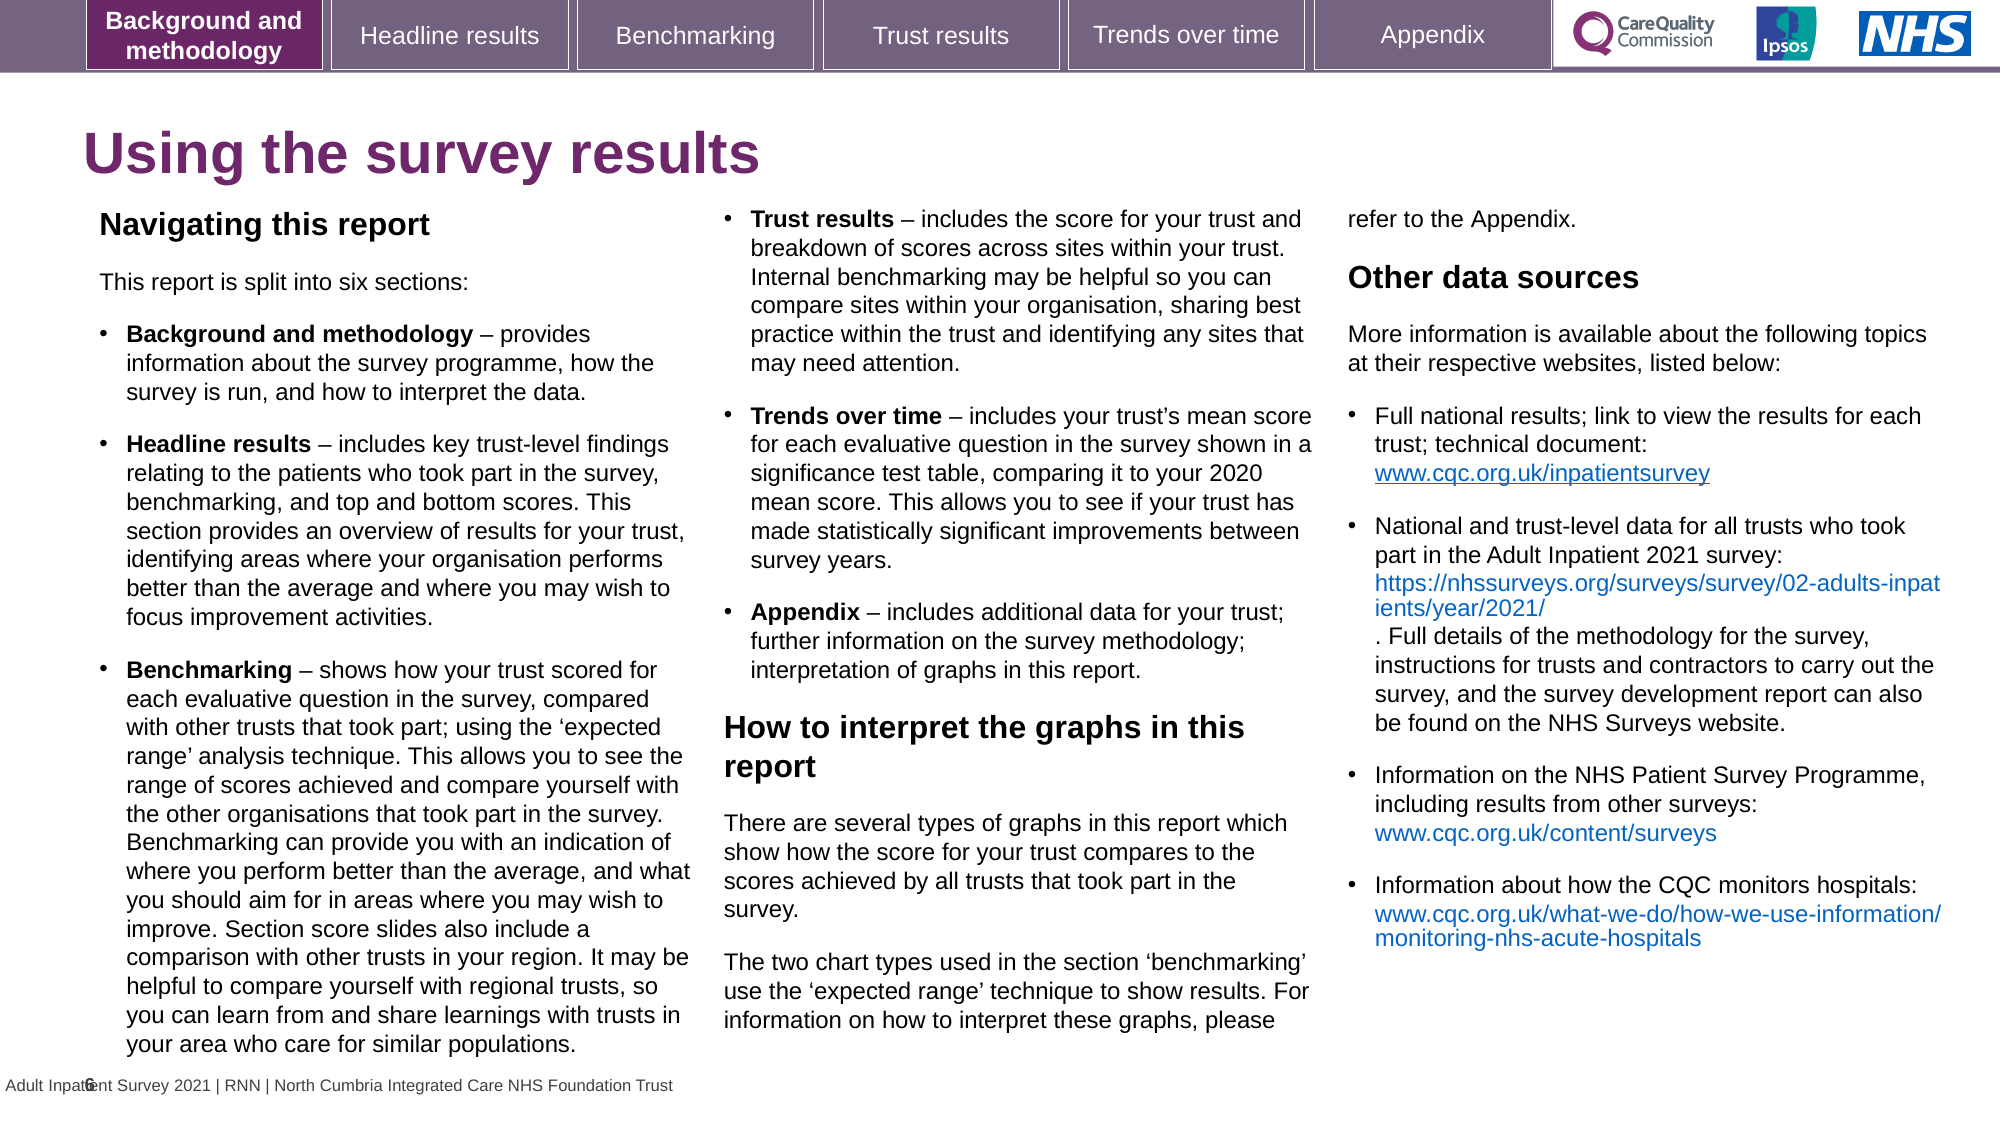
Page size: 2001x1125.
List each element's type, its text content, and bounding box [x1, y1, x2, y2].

picture [1756, 6, 1817, 61]
picture [1573, 11, 1715, 56]
text_box Navigating this report This report is split into six sections: Background and methodology – provides information about the survey programme, how the survey is run, and how to interpret the data. Headline results – includes key trust-level findings relating to the patients who took part in the survey, benchmarking, and top and bottom scores. This section provides an overview of results for your trust, identifying areas where your organisation performs better than the average and where you may wish to focus improvement activities. Benchmarking – shows how your trust scored for each evaluative question in the survey, compared with other trusts that took part; using the ‘expected range’ analysis technique. This allows you to see the range of scores achieved and compare yourself with the other organisations that took part in the survey. Benchmarking can provide you with an indication of where you perform better than the average, and what you should aim for in areas where you may wish to improve. Section score slides also include a comparison with other trusts in your region. It may be helpful to compare yourself with regional trusts, so you can learn from and share learnings with trusts in your area who care for similar populations. Trust results – includes the score for your trust and breakdown of scores across sites within your trust. Internal benchmarking may be helpful so you can compare sites within your organisation, sharing best practice within the trust and identifying any sites that may need attention. Trends over time – includes your trust’s mean score for each evaluative question in the survey shown in a significance test table, comparing it to your 2020 mean score. This allows you to see if your trust has made statistically significant improvements between survey years. Appendix – includes additional data for your trust; further information on the survey methodology; interpretation of graphs in this report. How to interpret the graphs in this report There are several types of graphs in this report which show how the score for your trust compares to the scores achieved by all trusts that took part in the survey. The two chart types used in the section ‘benchmarking’ use the ‘expected range’ technique to show results. For information on how to interpret these graphs, please refer to the Appendix. Other data sources More information is available about the following topics at their respective websites, listed below: Full national results; link to view the results for each trust; technical document: www.cqc.org.uk/inpatientsurvey National and trust-level data for all trusts who took part in the Adult Inpatient 2021 survey: https://nhssurveys.org/surveys/survey/02-adults-inpatients/year/2021/. Full details of the methodology for the survey, instructions for trusts and contractors to carry out the survey, and the survey development report can also be found on the NHS Surveys website. Information on the NHS Patient Survey Programme, including results from other surveys: www.cqc.org.uk/content/surveys Information about how the CQC monitors hospitals: www.cqc.org.uk/what-we-do/how-we-use-information/monitoring-nhs-acute-hospitals [84, 196, 1958, 1066]
picture [1859, 11, 1971, 56]
text_box 6 [84, 1066, 122, 1125]
title Using the survey results [68, 100, 1942, 209]
